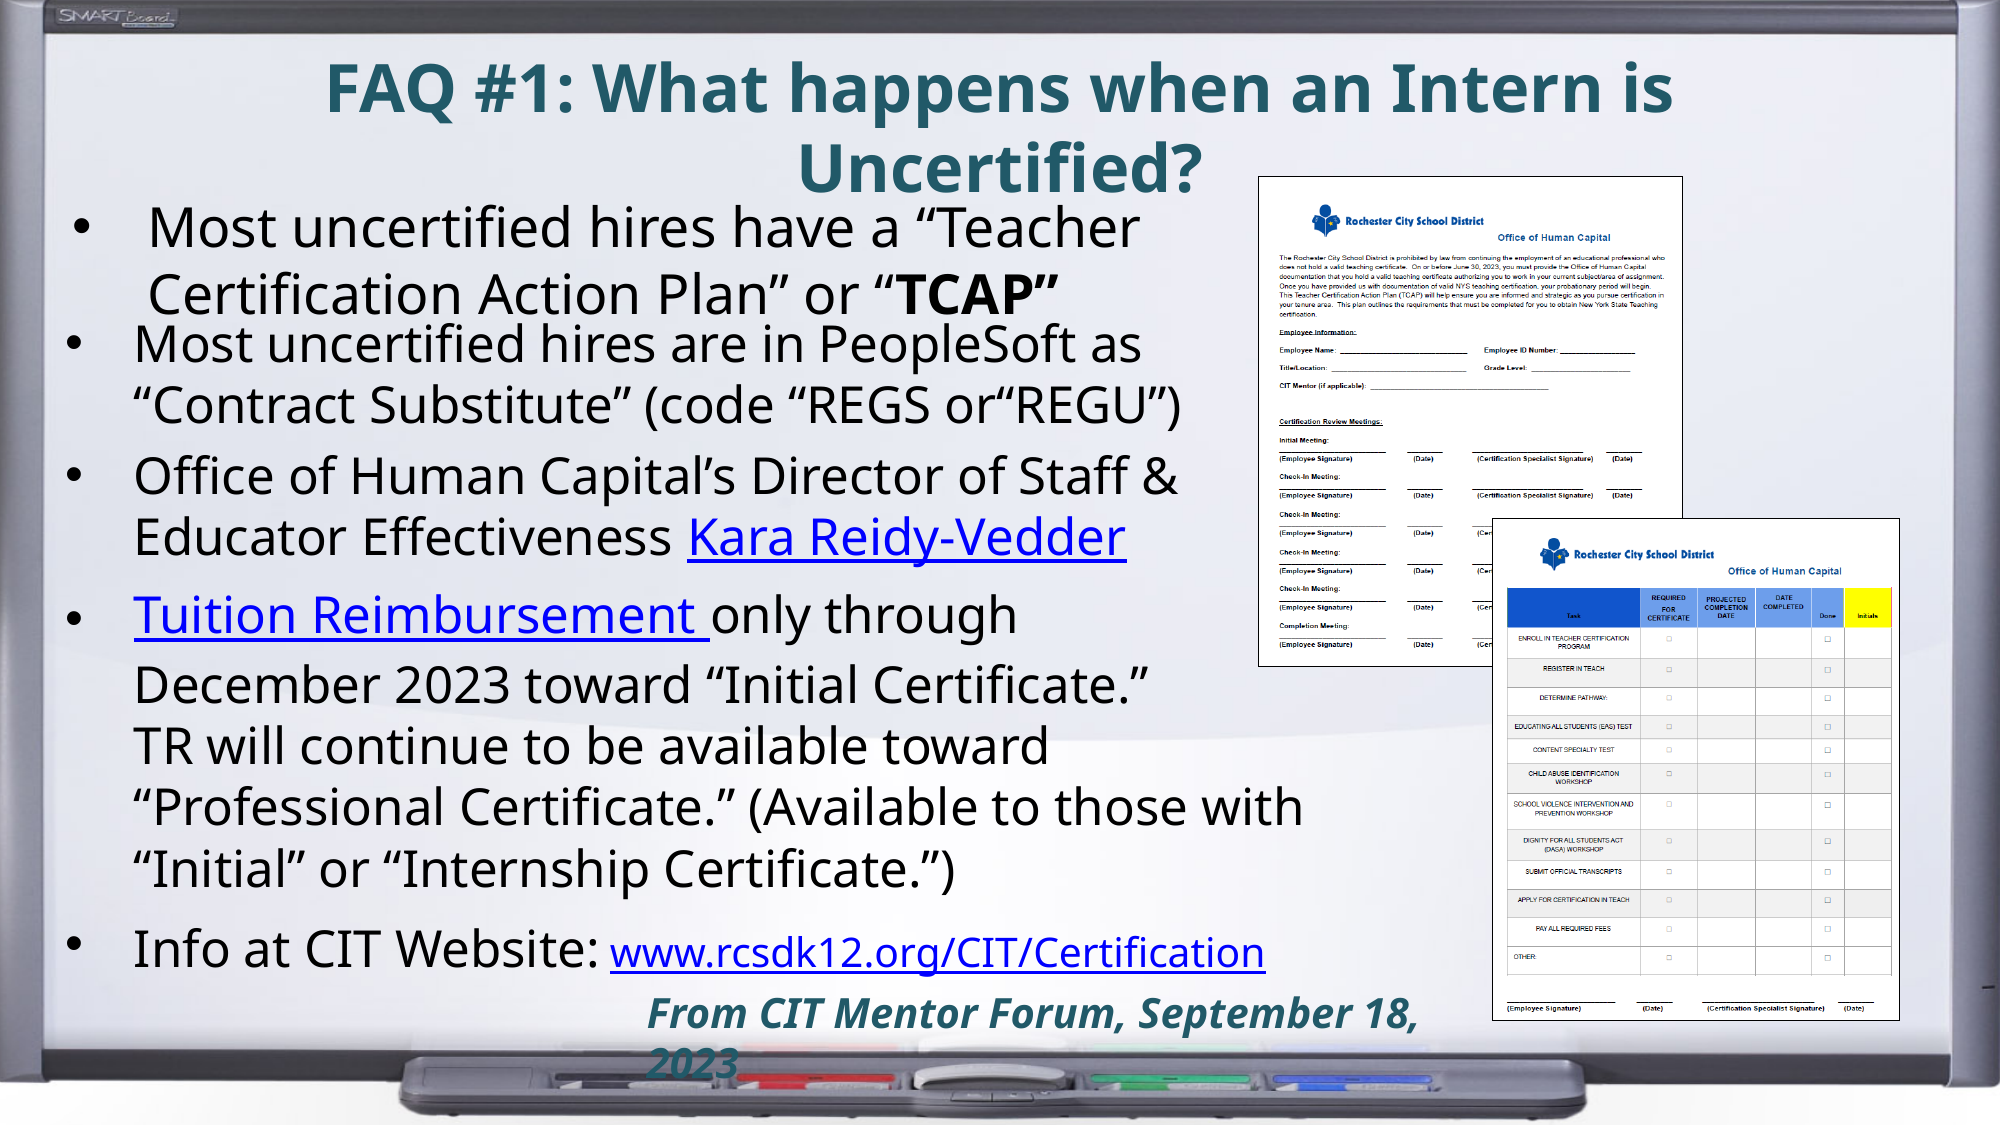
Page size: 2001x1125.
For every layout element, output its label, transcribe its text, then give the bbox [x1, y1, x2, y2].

list Most uncertified hires are in PeopleSoft as “Contract Substitute” (code “REGS or“REGU”) Office of Human Capital’s Director of Staff & Educator Effectiveness Kara Reidy-Vedder Tuition Reimbursement only through December 2023 toward “Initial Certificate.” TR will continue to be available toward “Professional Certificate.” (Available to those with “Initial” or “Internship Certificate.”) Info at CIT Website: www.rcsdk12.org/CIT/Certification [27, 343, 1330, 992]
picture [0, 0, 2000, 1125]
text_box From CIT Mentor Forum, September 18, 2023 [632, 979, 1506, 1095]
title FAQ #1: What happens when an Intern is Uncertified? [99, 45, 1900, 206]
text_box Most uncertified hires have a “Teacher Certification Action Plan” or “TCAP” [27, 182, 1252, 343]
